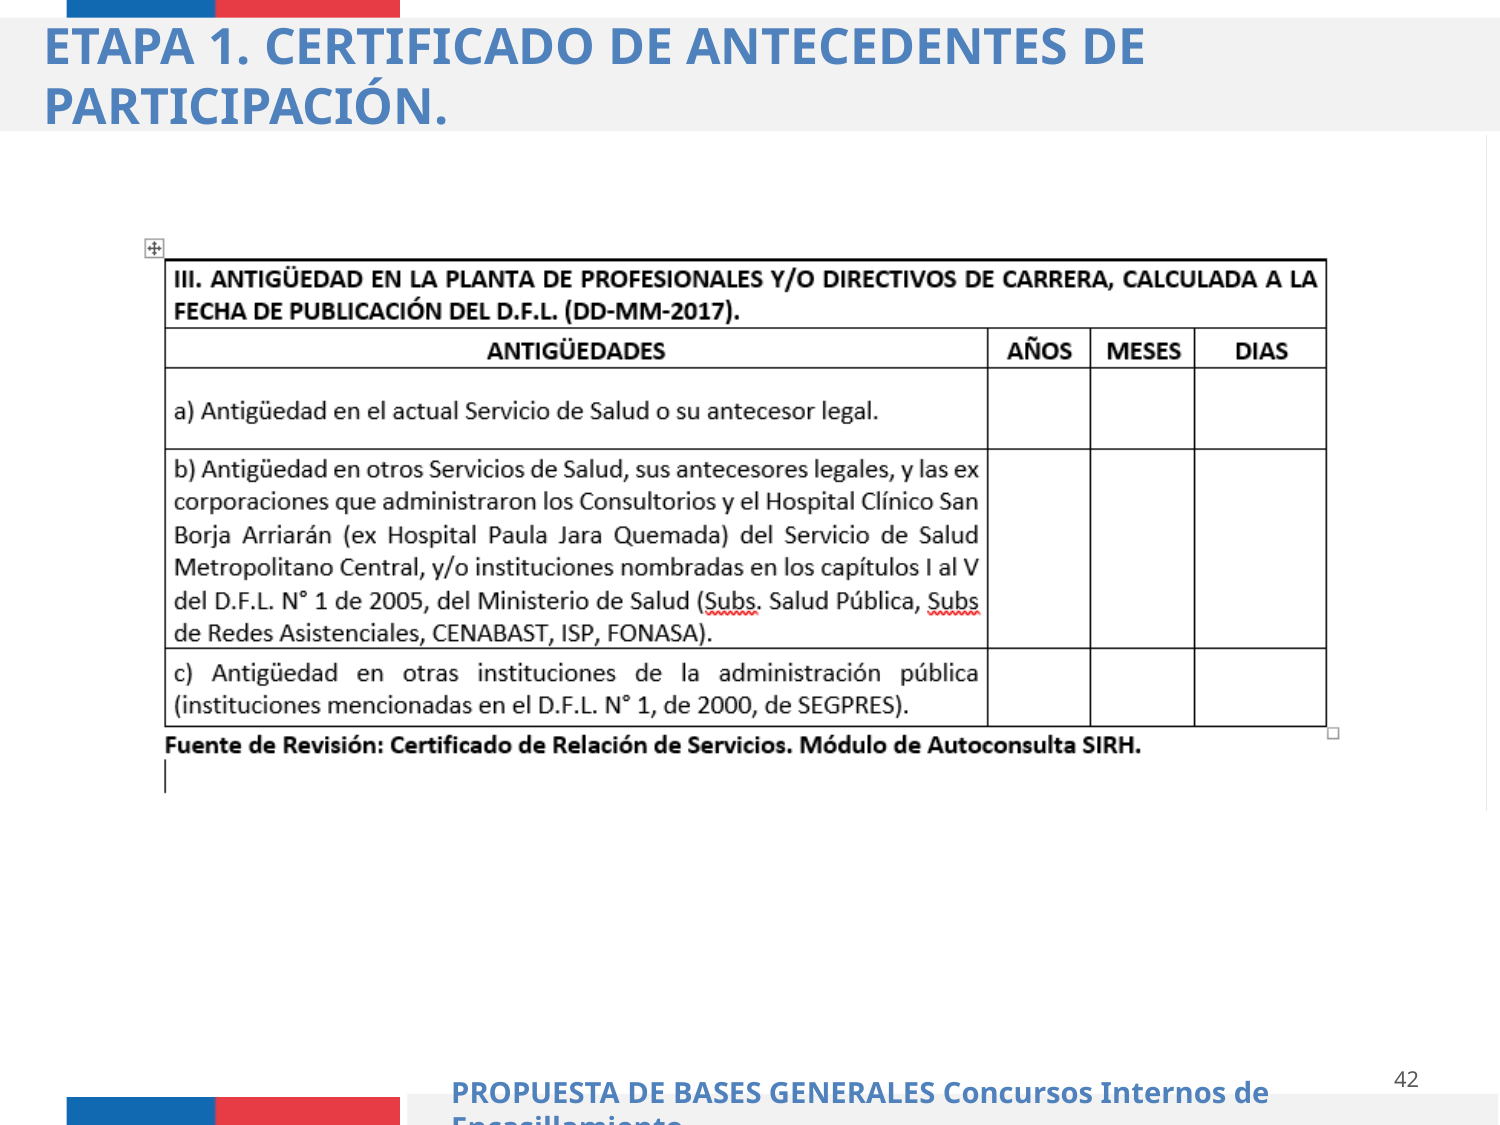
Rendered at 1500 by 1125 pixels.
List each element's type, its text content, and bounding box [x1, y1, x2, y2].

text_box ETAPA 1. CERTIFICADO DE ANTECEDENTES DE PARTICIPACIÓN. [0, 17, 1500, 132]
picture [66, 1097, 400, 1125]
picture [0, 134, 1487, 811]
picture [66, 0, 400, 17]
text_box PROPUESTA DE BASES GENERALES Concursos Internos de Encasillamiento. [407, 1093, 1499, 1125]
